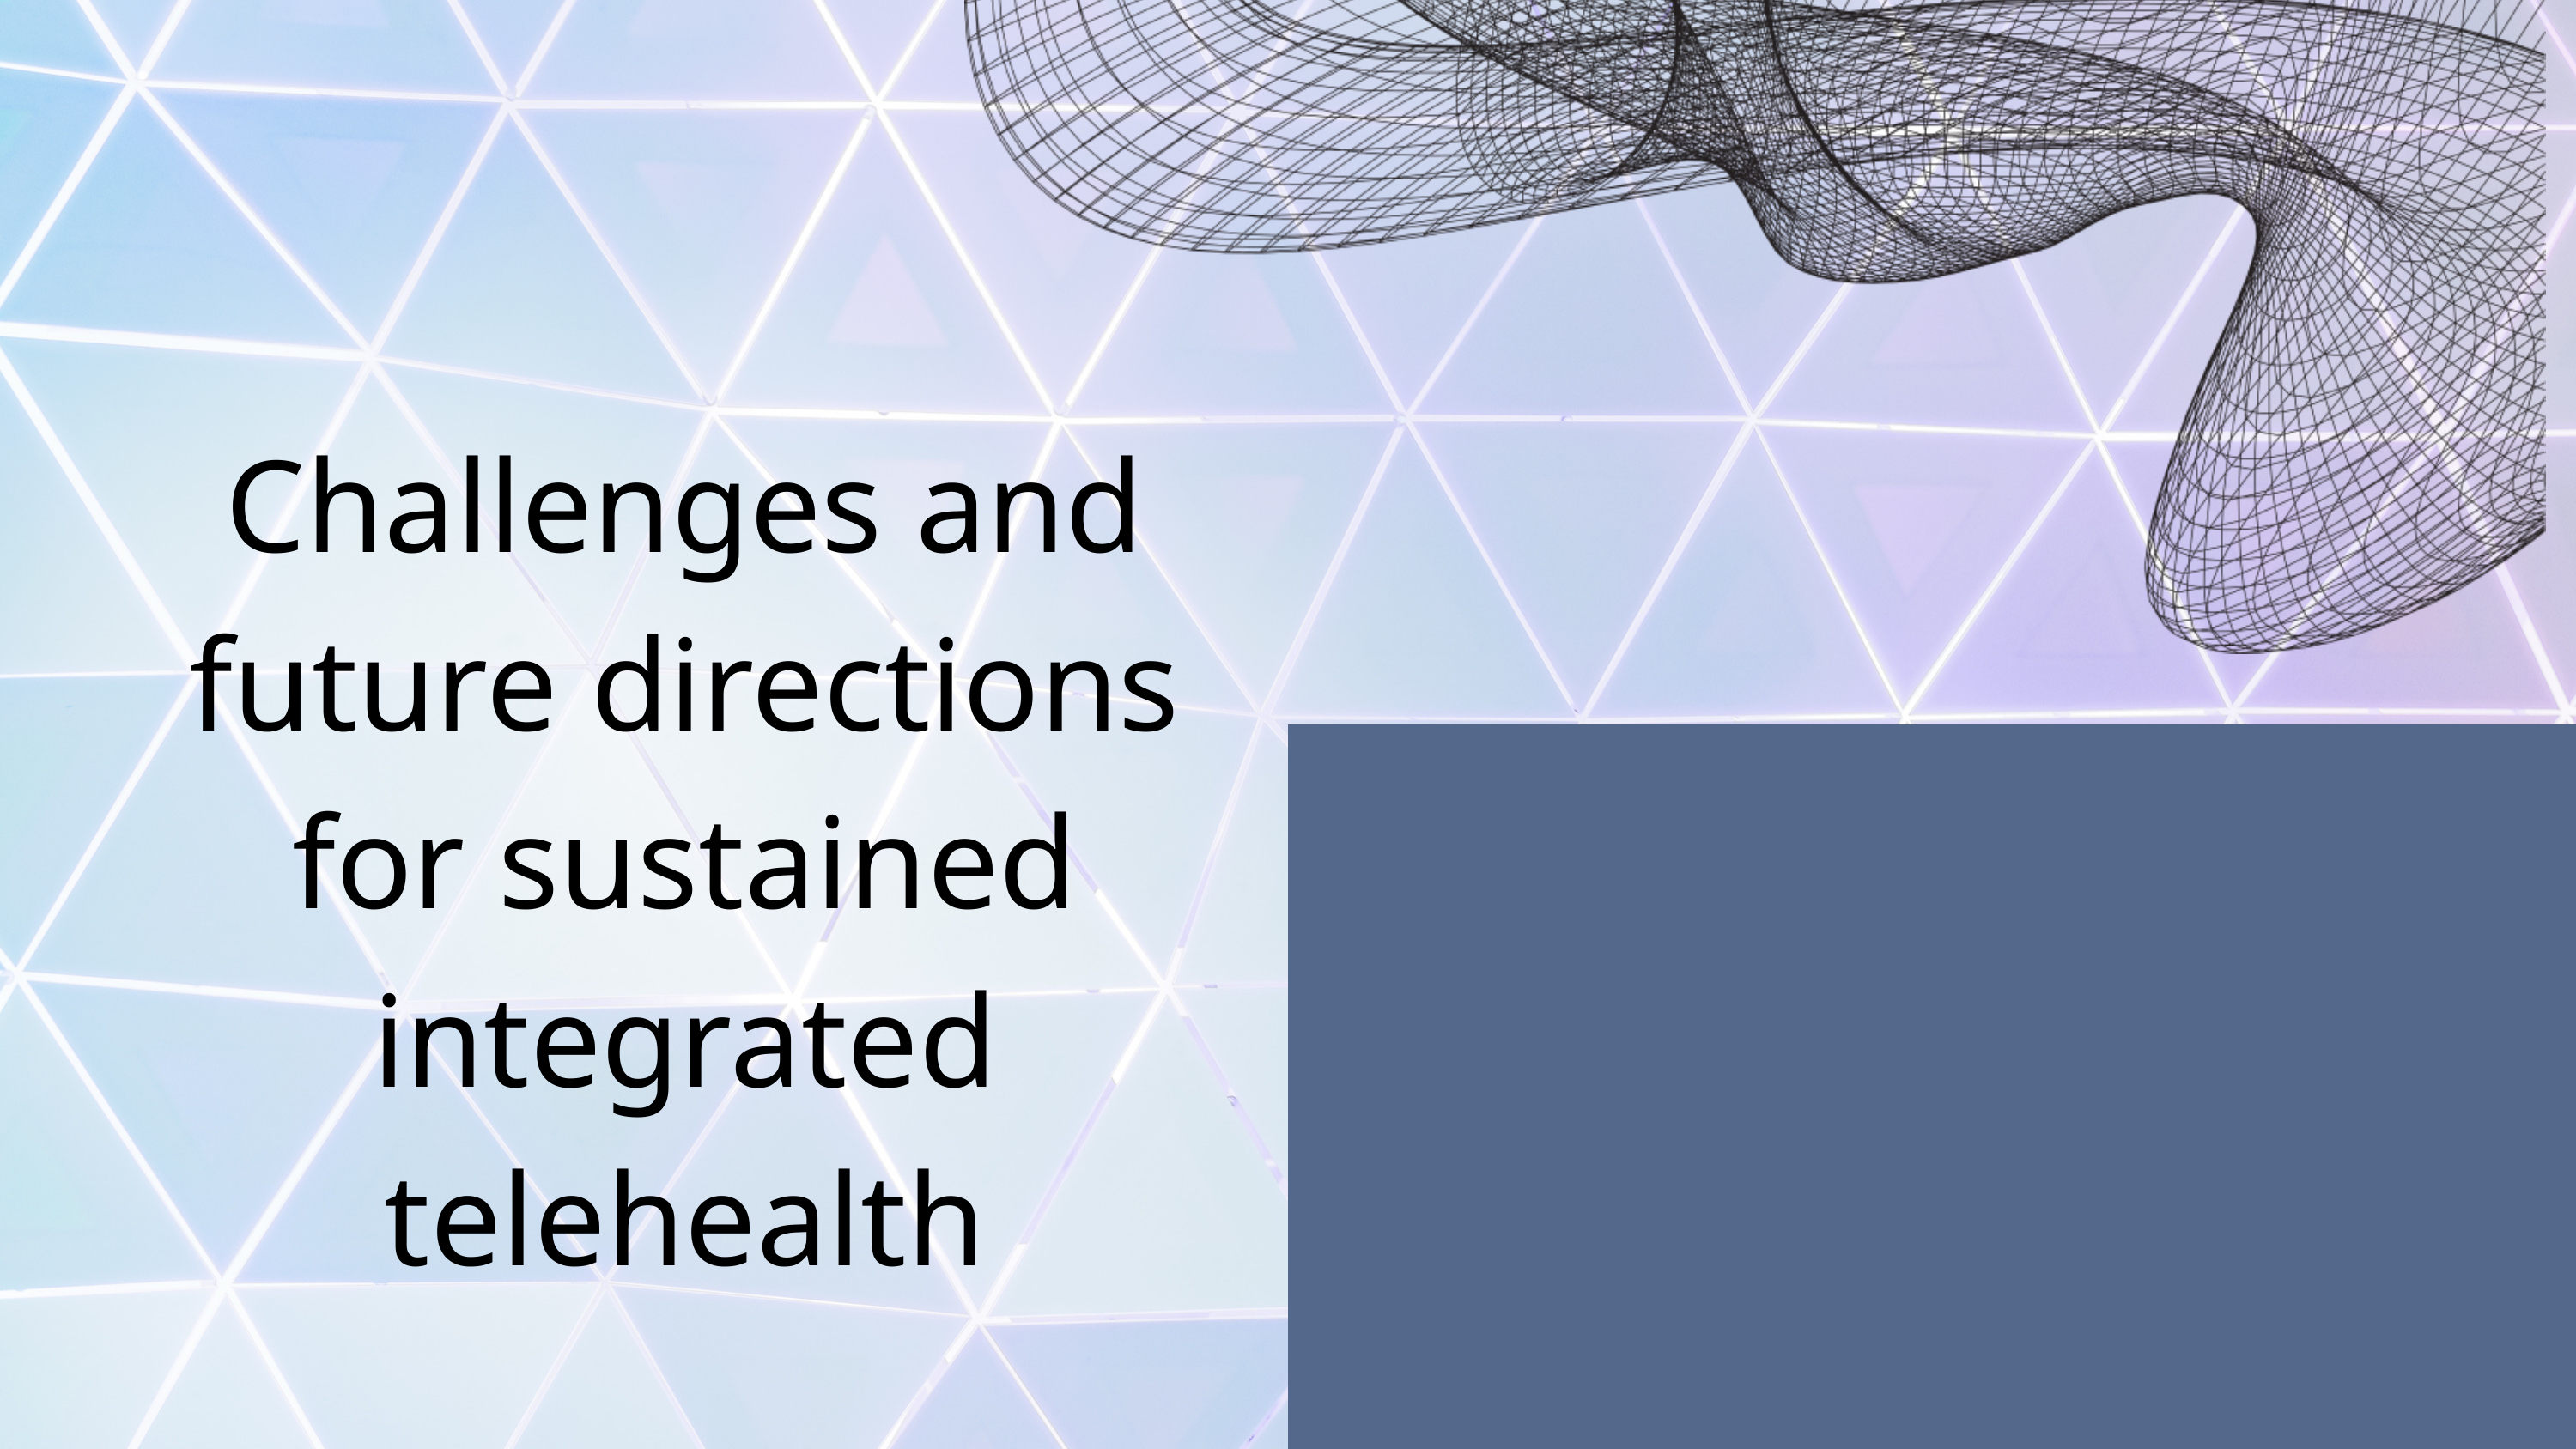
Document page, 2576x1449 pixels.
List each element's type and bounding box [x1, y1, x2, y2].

picture [0, 0, 2576, 1449]
text_box [1287, 724, 2576, 1449]
